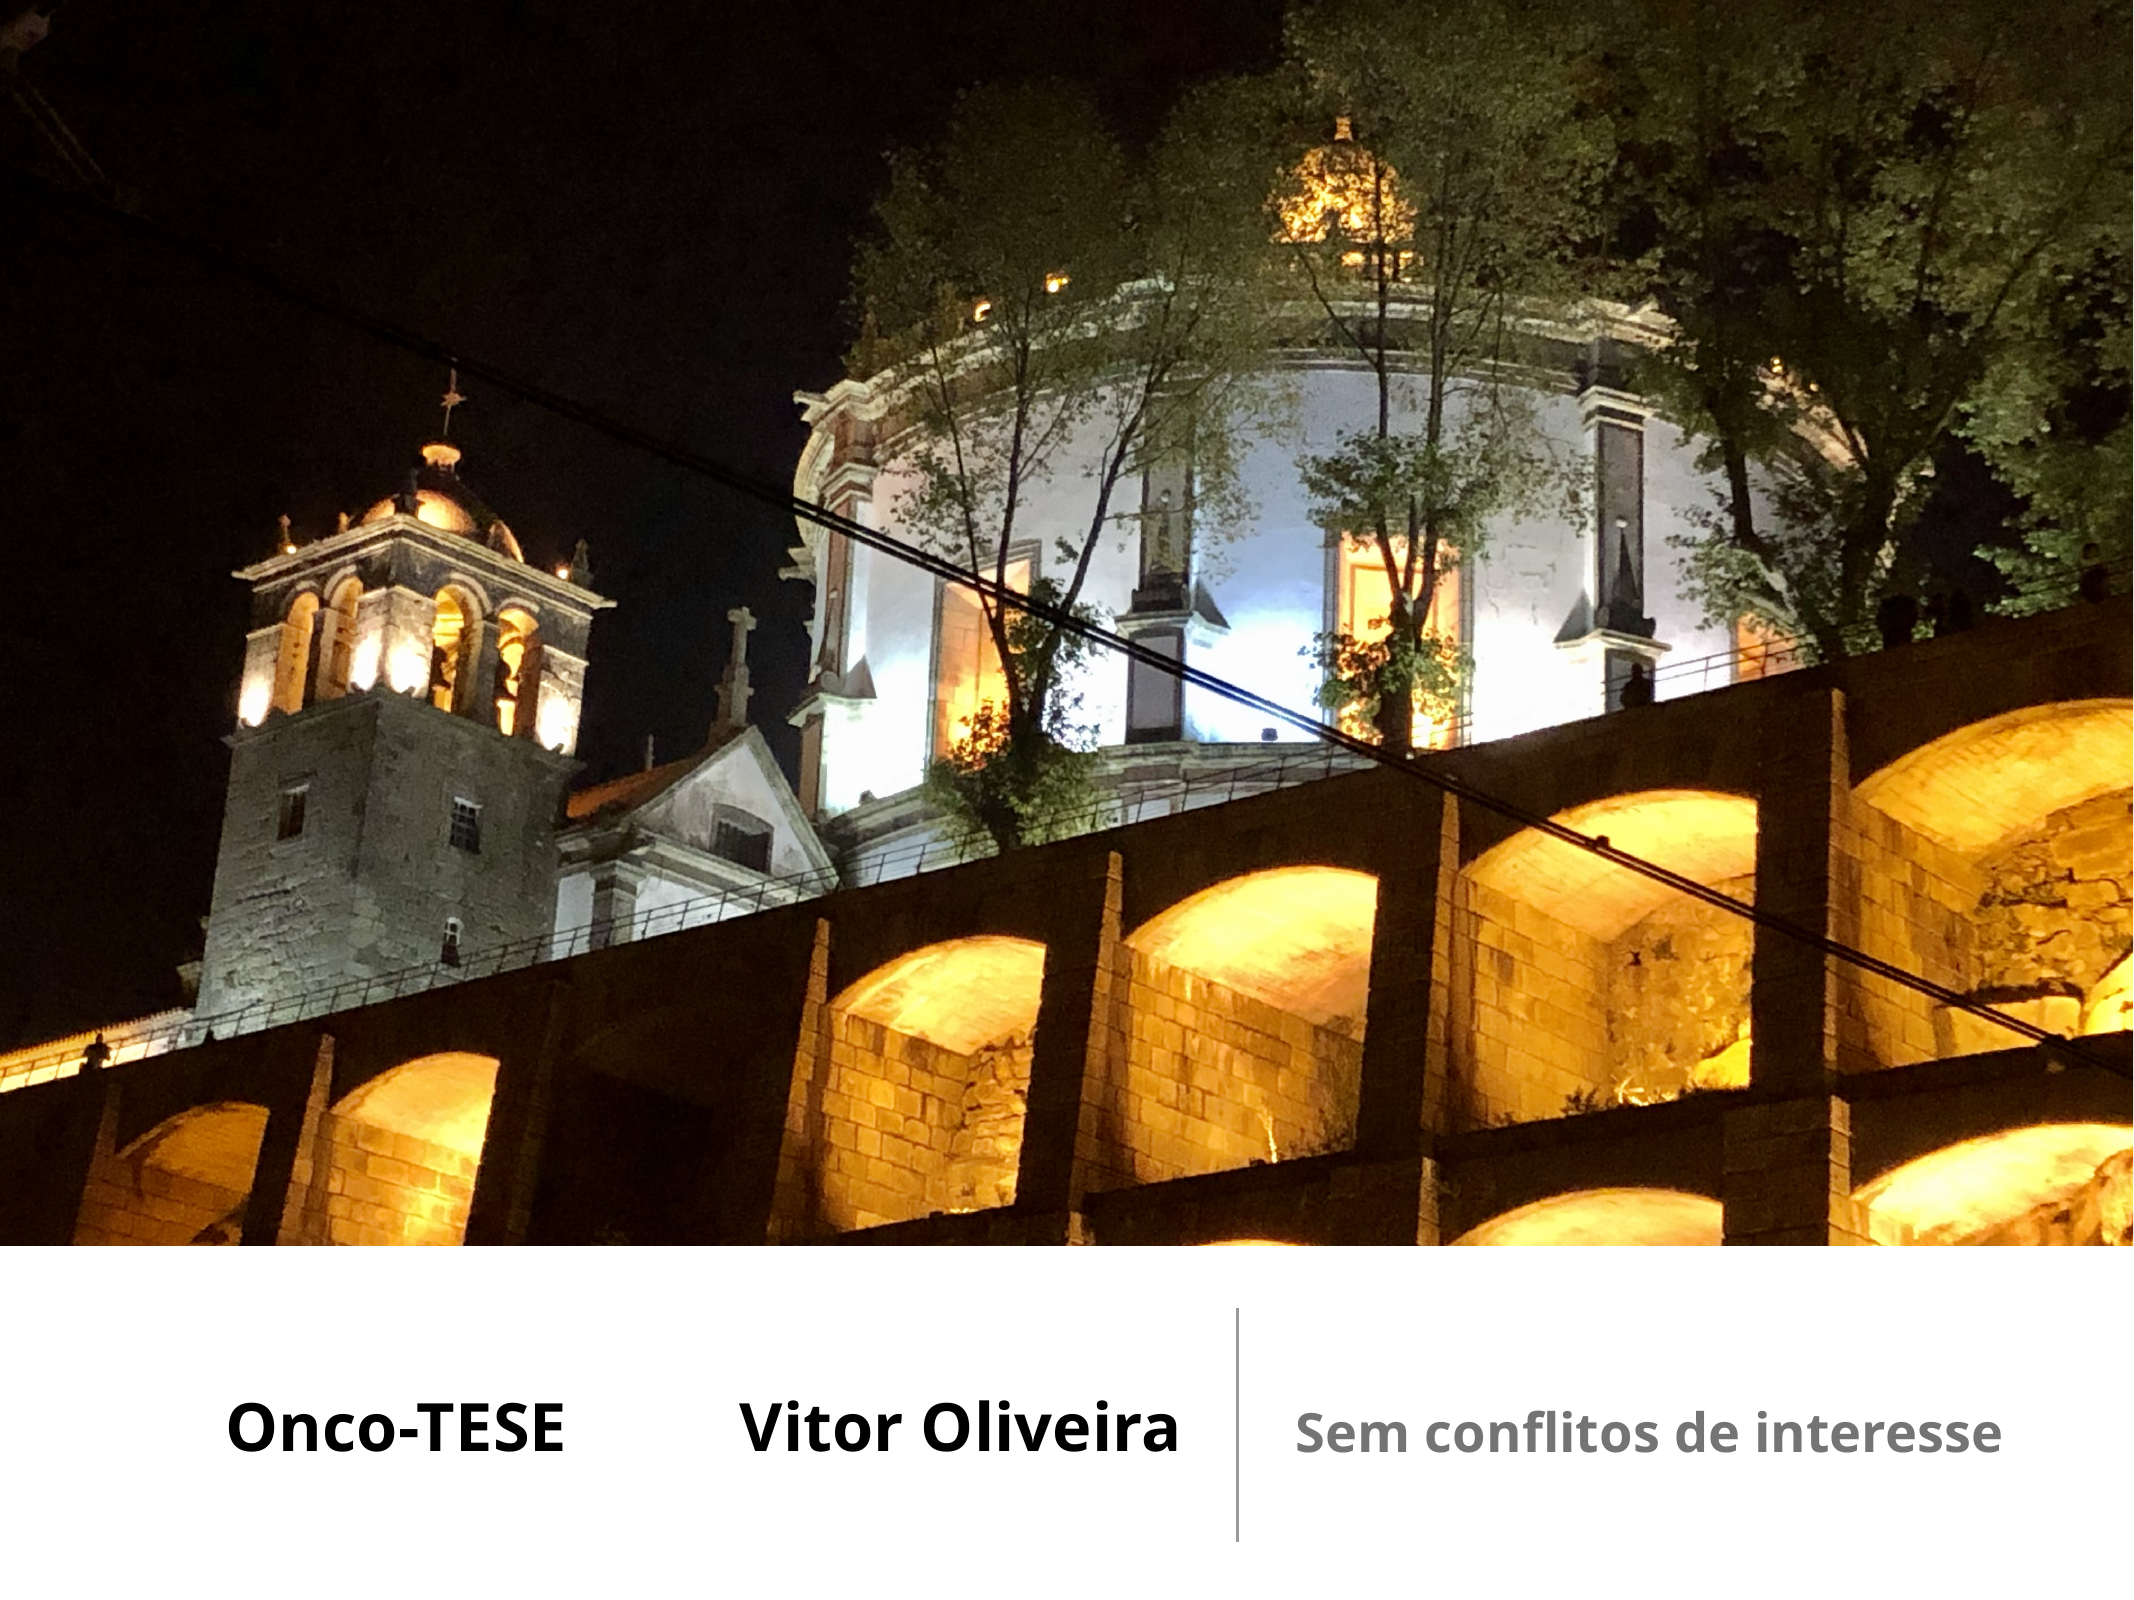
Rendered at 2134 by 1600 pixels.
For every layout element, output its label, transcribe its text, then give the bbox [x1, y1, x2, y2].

picture [0, 0, 2134, 1246]
title Onco-TESE Vitor Oliveira [0, 1284, 1541, 1566]
list Sem conflitos de interesse [1286, 1389, 2101, 1474]
